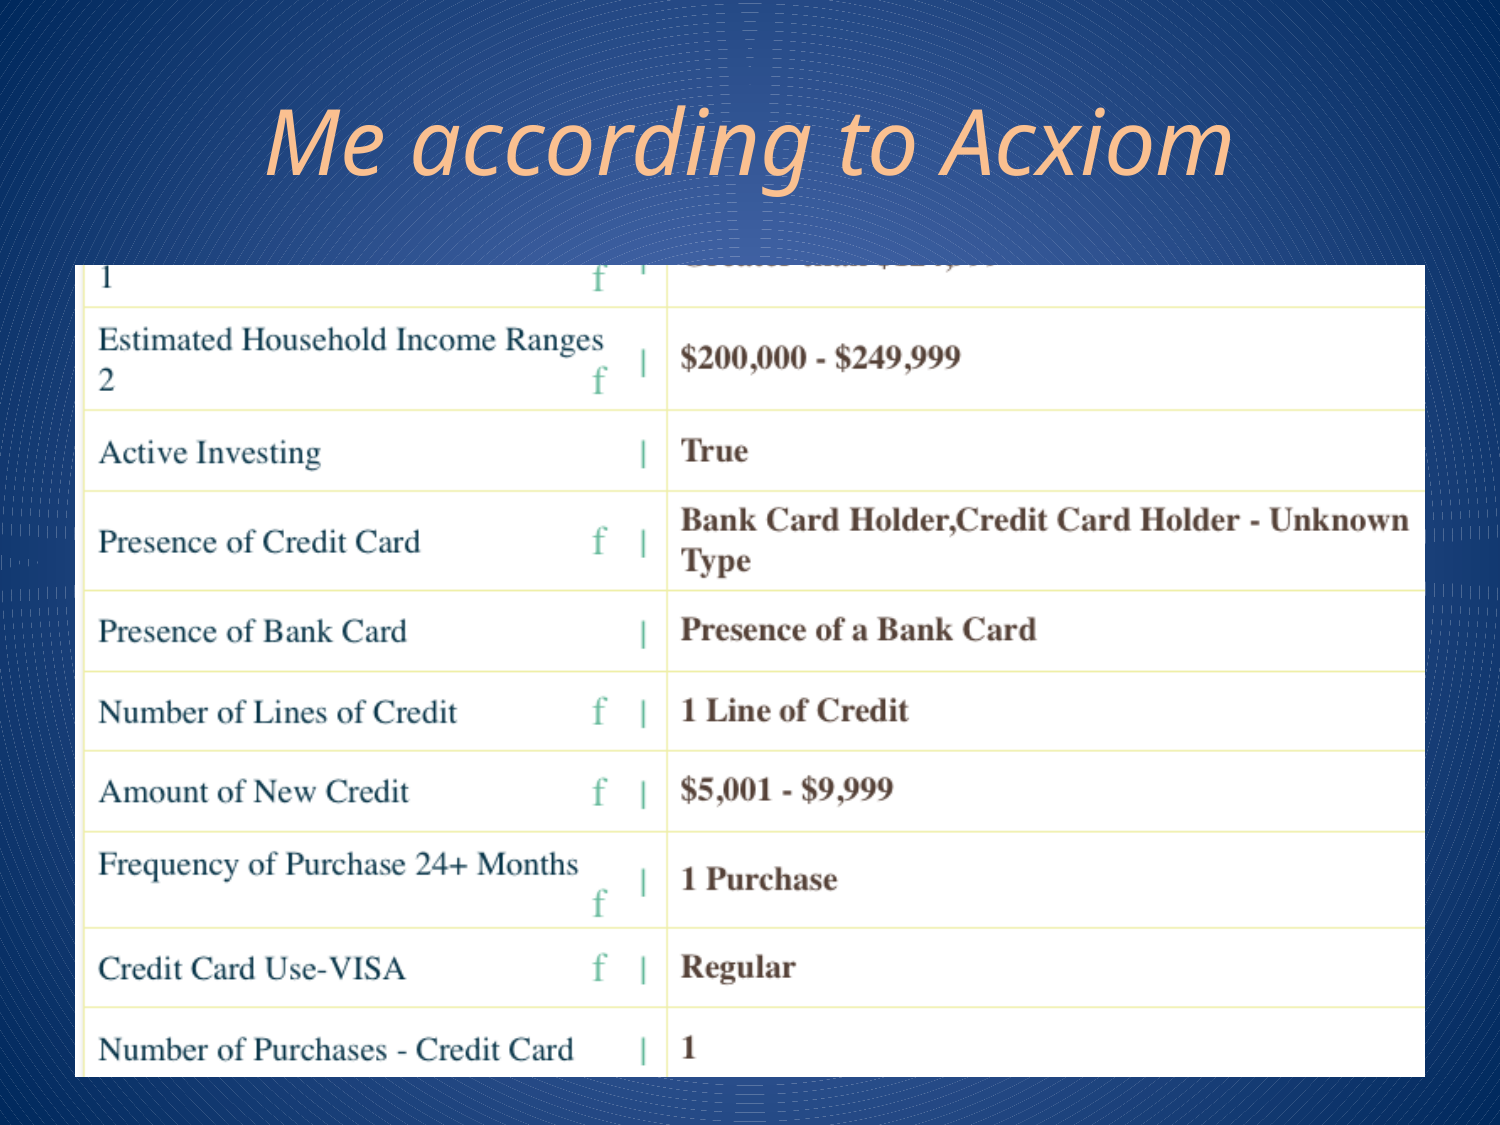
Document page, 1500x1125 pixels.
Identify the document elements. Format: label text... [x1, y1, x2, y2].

title Me according to Acxiom [75, 45, 1425, 233]
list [74, 265, 1426, 1077]
